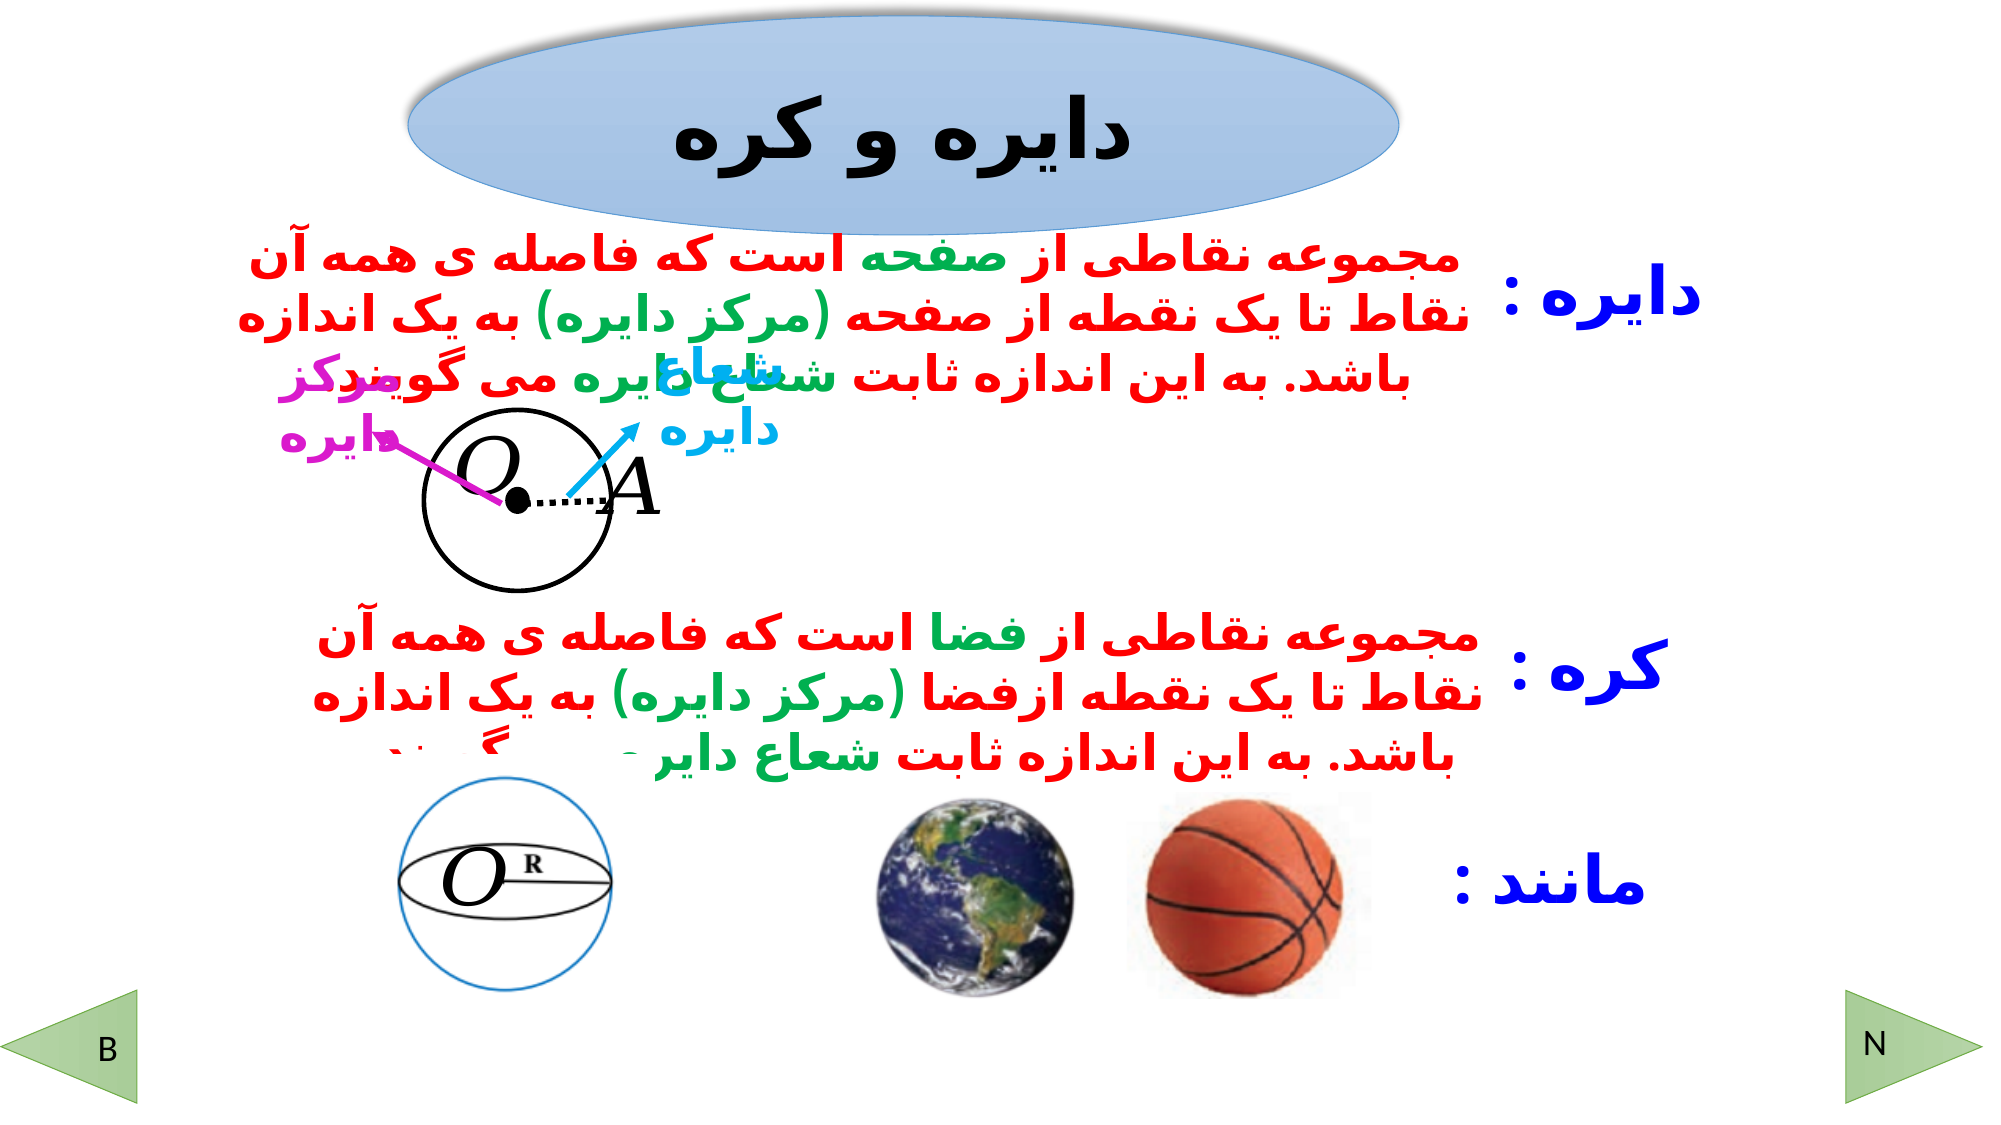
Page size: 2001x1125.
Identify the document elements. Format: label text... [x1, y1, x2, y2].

text_box مرکز دایره [226, 370, 456, 433]
text_box مانند : [1400, 786, 1701, 968]
text_box [422, 408, 612, 592]
text_box شعاع دایره [613, 362, 828, 426]
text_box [524, 500, 612, 504]
text_box کره : [1430, 572, 1731, 754]
text_box دایره و کره [407, 15, 1400, 221]
text_box مجموعه نقاطی از صفحه است که فاصله ی همه آن نقاط تا یک نقطه از صفحه (مرکز دایره) به یک اندازه باشد. به این اندازه ثابت شعاع دایره می گویند. [184, 221, 1526, 403]
text_box N [1845, 989, 1984, 1104]
text_box [607, 501, 613, 510]
text_box B [0, 989, 138, 1104]
text_box مجموعه نقاطی از فضا است که فاصله ی همه آن نقاط تا یک نقطه ازفضا (مرکز دایره) به یک اندازه باشد. به این اندازه ثابت شعاع دایره می گویند. [247, 599, 1551, 781]
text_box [365, 754, 655, 1030]
picture [855, 792, 1384, 999]
text_box دایره : [1443, 197, 1744, 379]
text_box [567, 422, 640, 497]
text_box [505, 486, 530, 514]
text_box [371, 431, 502, 504]
